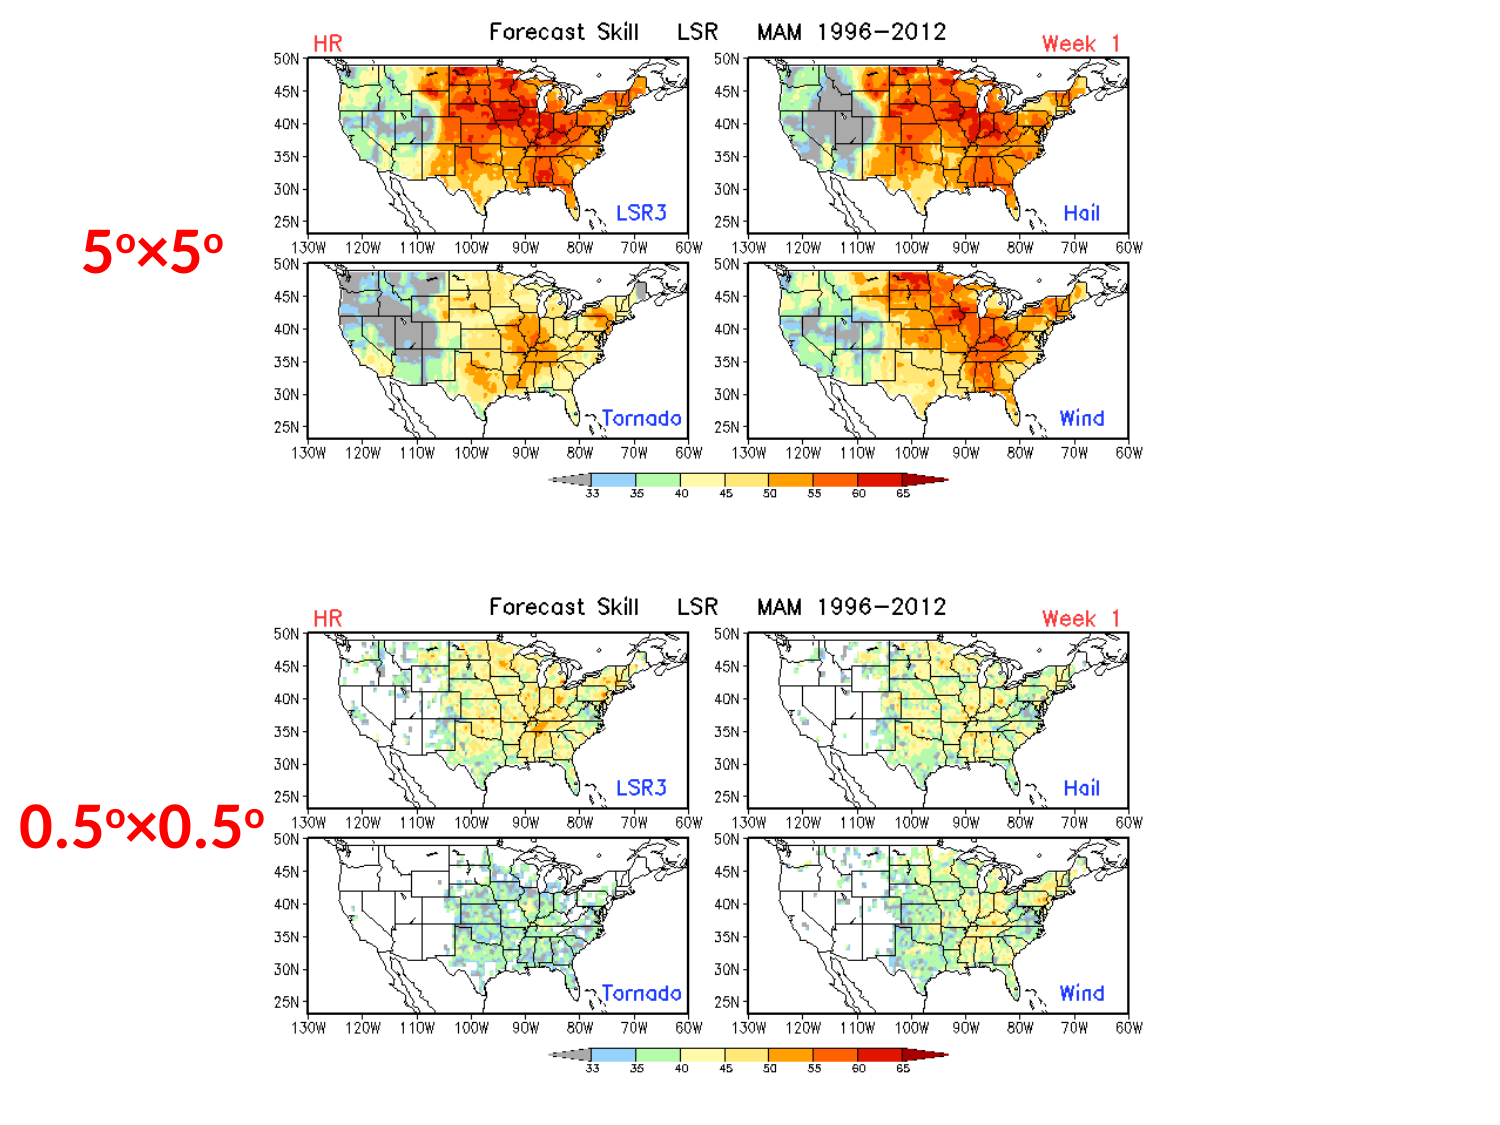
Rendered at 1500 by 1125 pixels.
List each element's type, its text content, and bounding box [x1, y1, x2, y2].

picture [249, 574, 1247, 1098]
text_box 5o×5o [66, 199, 239, 295]
picture [249, 0, 1247, 523]
text_box 0.5o×0.5o [4, 774, 244, 870]
